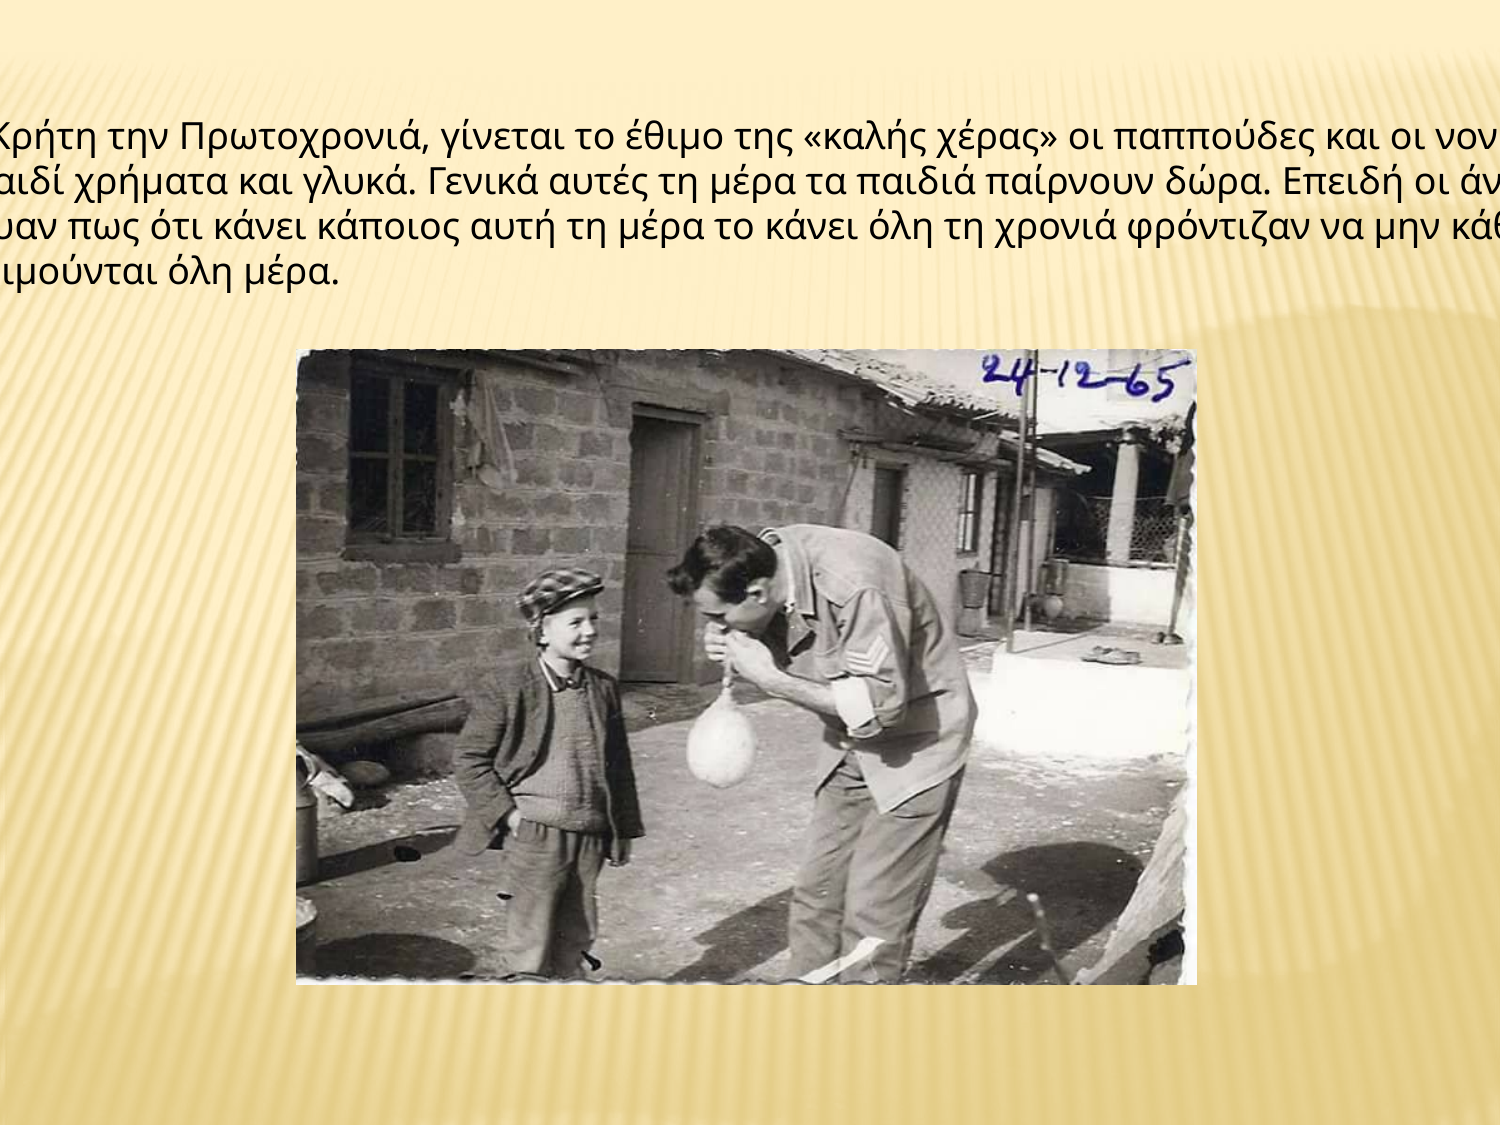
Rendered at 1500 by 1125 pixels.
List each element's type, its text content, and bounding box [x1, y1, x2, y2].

picture [296, 349, 1197, 986]
text_box Στην Κρήτη την Πρωτοχρονιά, γίνεται το έθιμο της «καλής χέρας» οι παππούδες και οι νονοί έδιναν στο παιδί χρήματα και γλυκά. Γενικά αυτές τη μέρα τα παιδιά παίρνουν δώρα. Επειδή οι άνθρωποι πίστευαν πως ότι κάνει κάποιος αυτή τη μέρα το κάνει όλη τη χρονιά φρόντιζαν να μην κάθονται και κοιμούνται όλη μέρα. [0, 104, 1500, 300]
